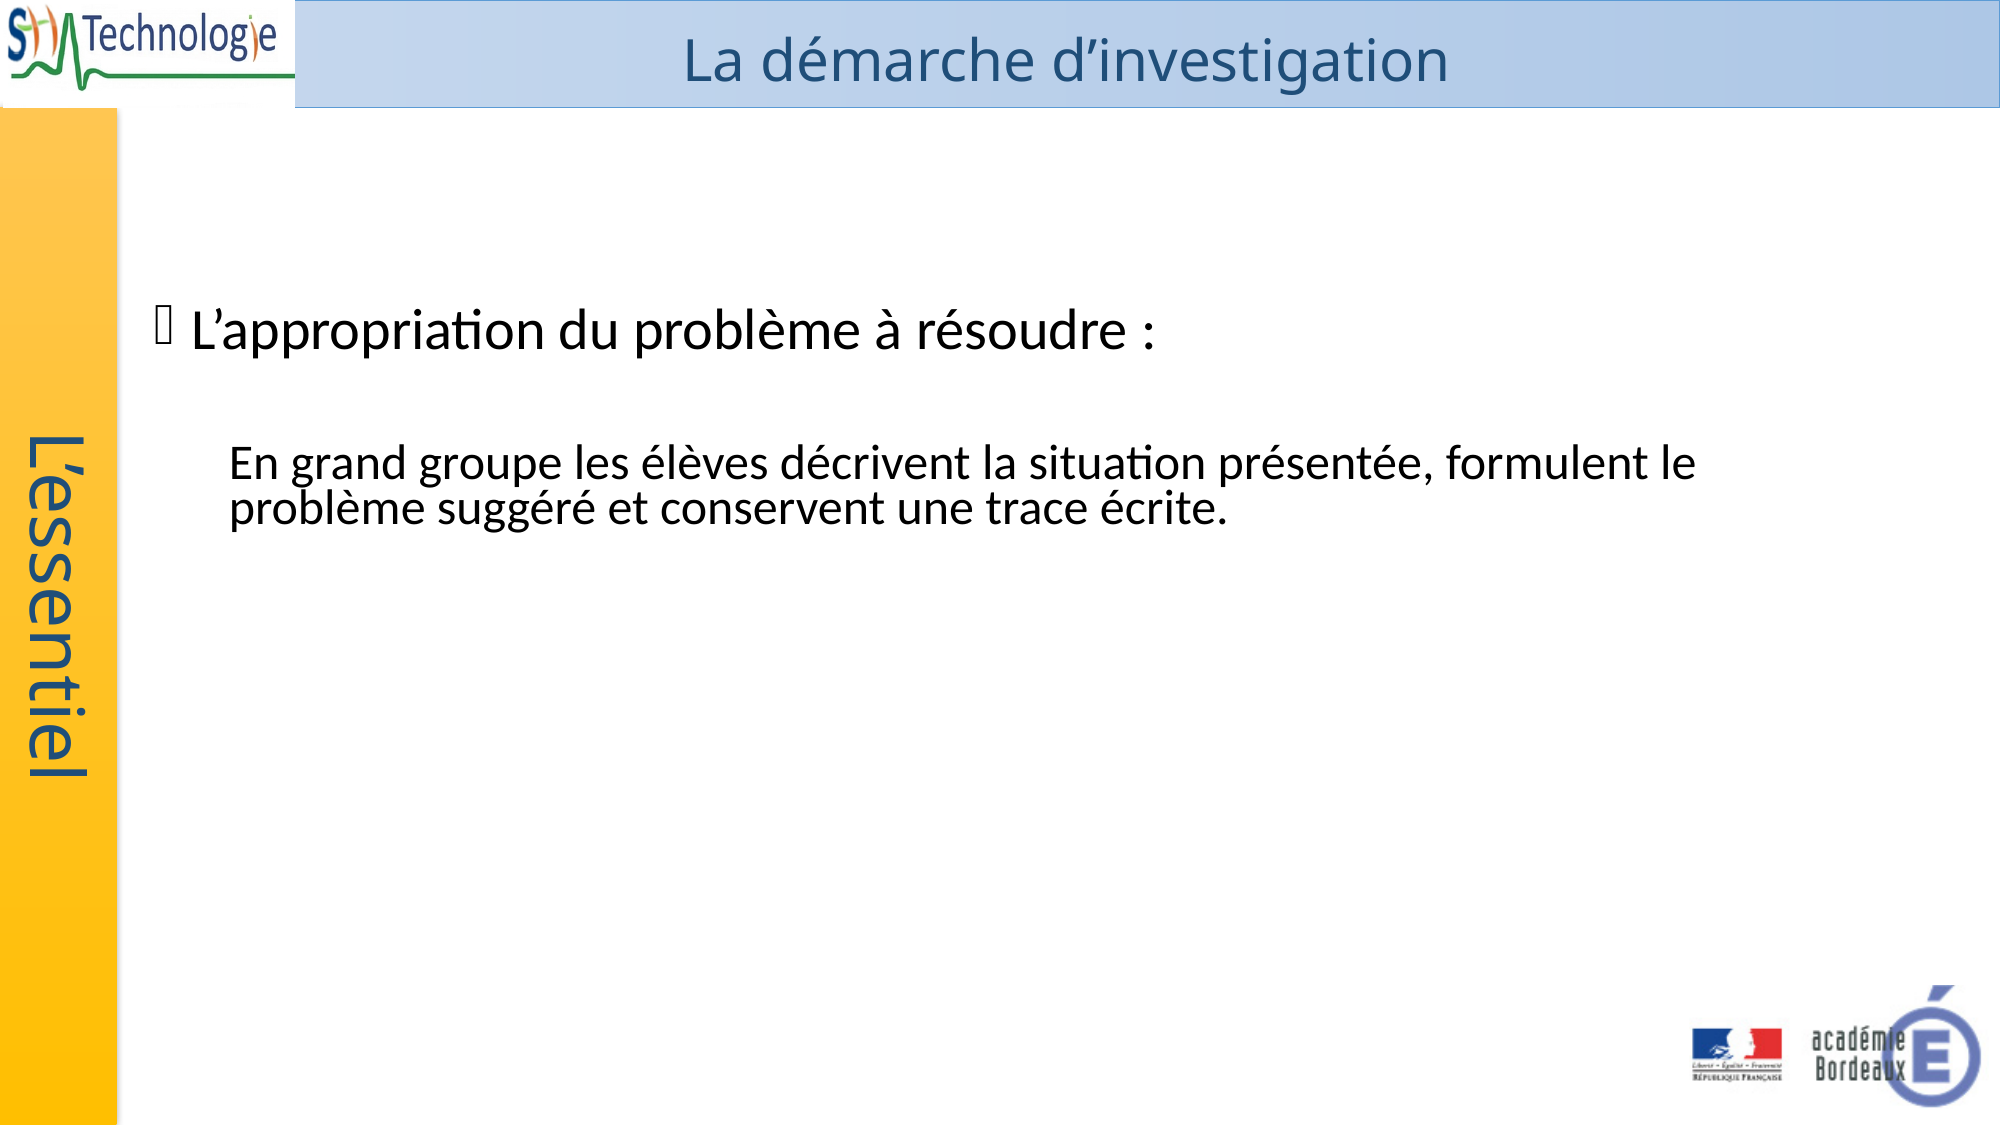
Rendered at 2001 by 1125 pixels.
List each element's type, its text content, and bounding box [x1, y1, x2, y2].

list L’appropriation du problème à résoudre : En grand groupe les élèves décrivent la situation présentée, formulent le problème suggéré et conservent une trace écrite. [138, 299, 1864, 1014]
picture [3, 0, 295, 108]
picture [1688, 985, 1989, 1109]
